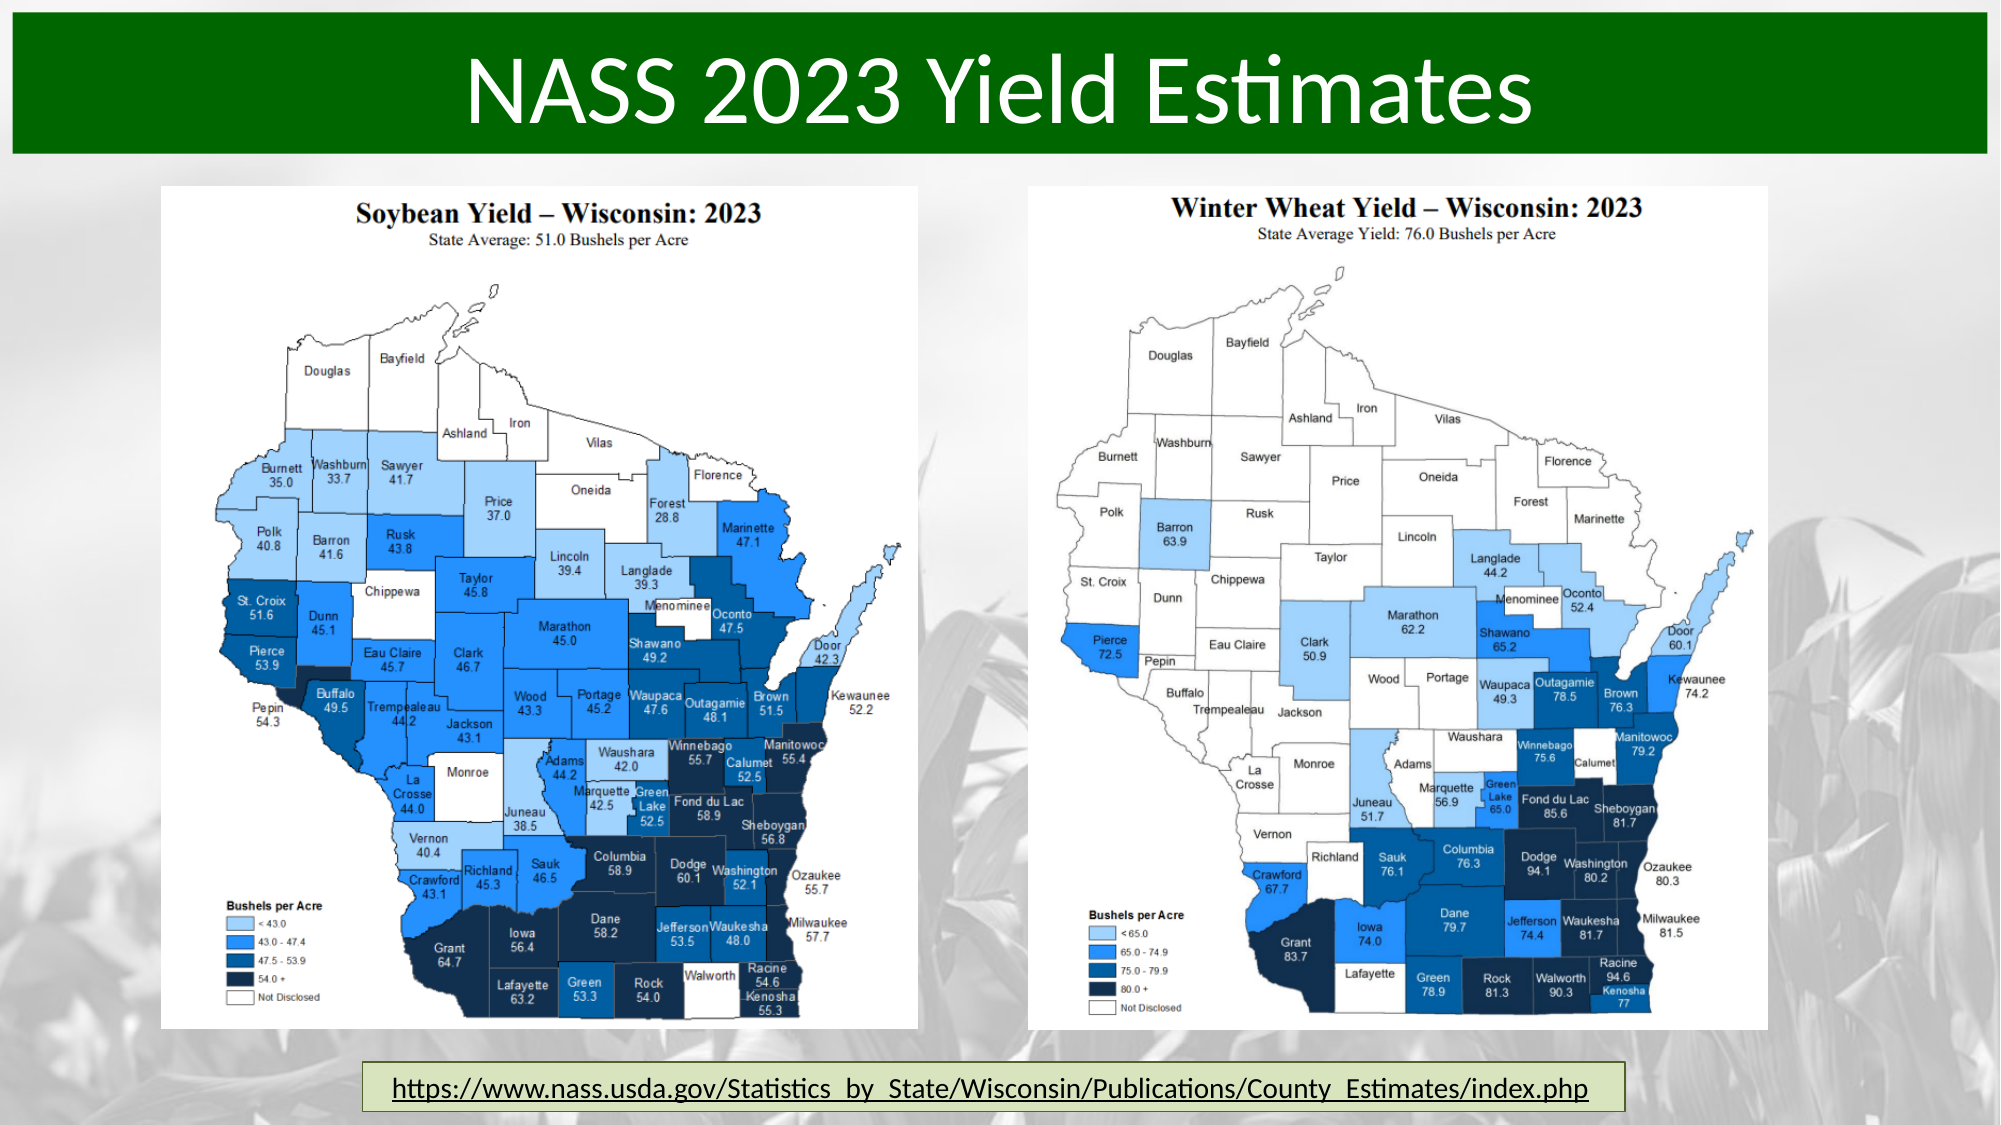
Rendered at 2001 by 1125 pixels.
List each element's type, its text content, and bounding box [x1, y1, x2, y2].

text_box NASS 2023 Yield Estimates [12, 12, 1988, 154]
text_box https://www.nass.usda.gov/Statistics_by_State/Wisconsin/Publications/County_Estimates/index.php [362, 1061, 1625, 1112]
picture [161, 186, 918, 1030]
picture [1028, 186, 1769, 1030]
